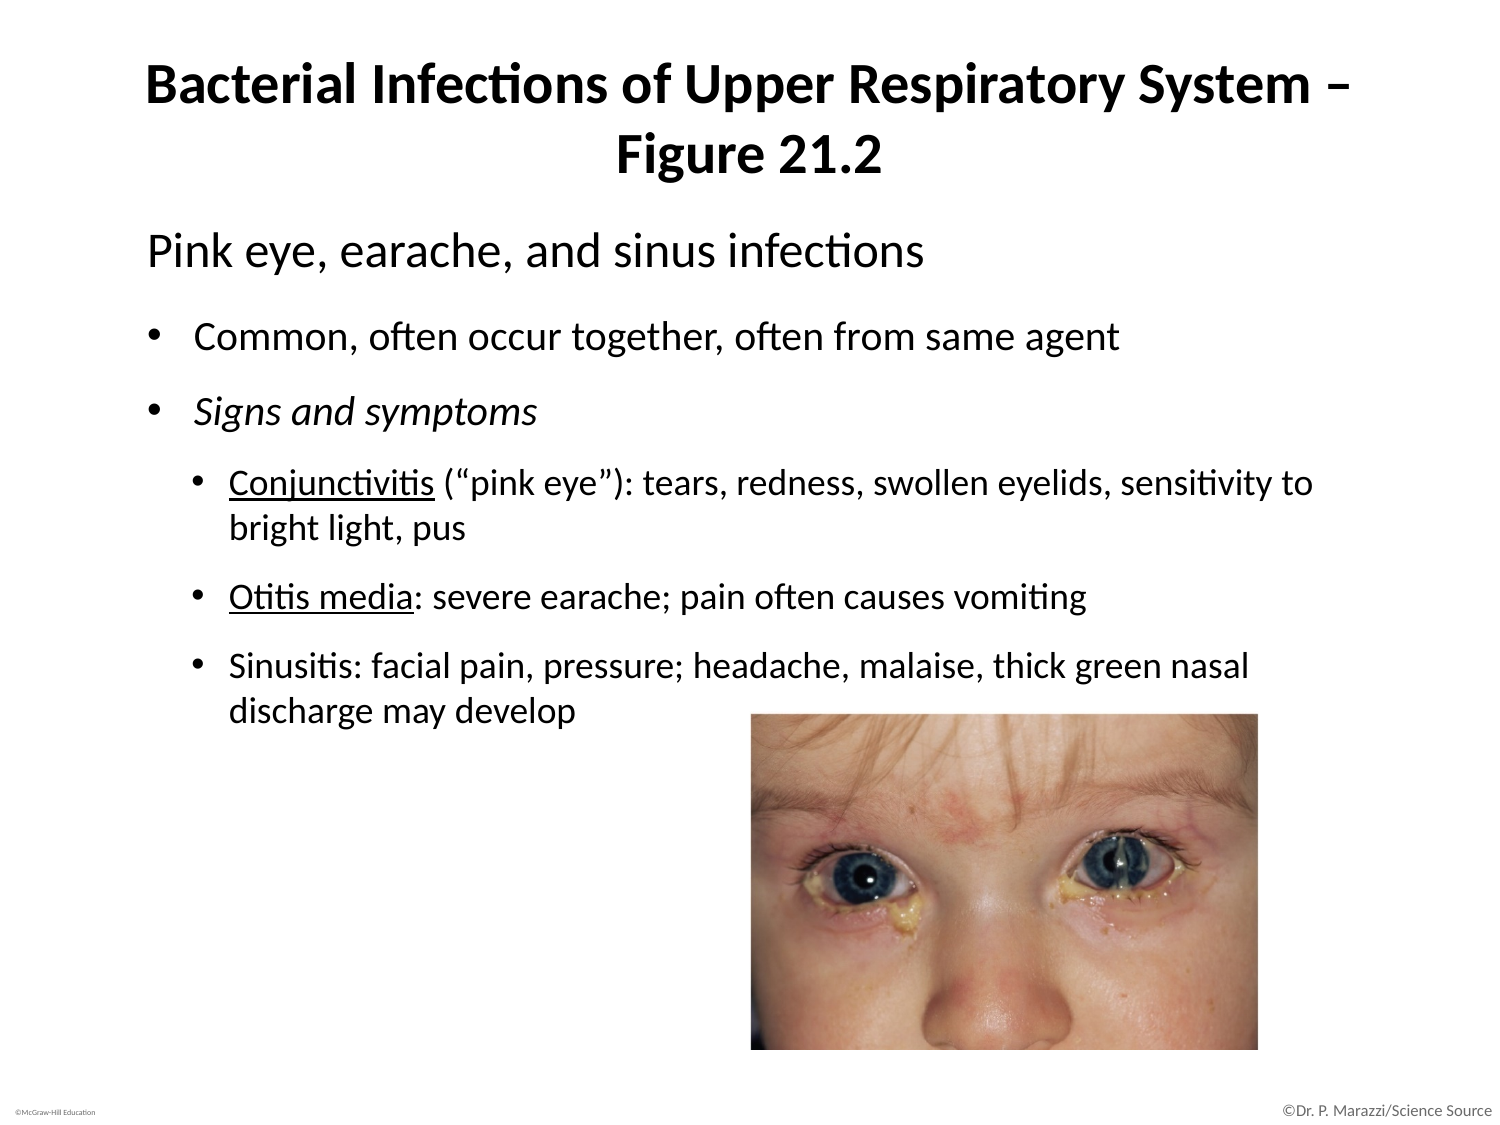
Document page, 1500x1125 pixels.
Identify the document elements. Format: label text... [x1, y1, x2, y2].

list ©Dr. P. Marazzi/Science Source [1224, 1100, 1500, 1125]
title Bacterial Infections of Upper Respiratory System – Figure 21.2 [123, 37, 1376, 188]
list Pink eye, earache, and sinus infections Common, often occur together, often from same agent Signs and symptoms Conjunctivitis (“pink eye”): tears, redness, swollen eyelids, sensitivity to bright light, pus Otitis media: severe earache; pain often causes vomiting Sinusitis: facial pain, pressure; headache, malaise, thick green nasal discharge may develop [132, 210, 1338, 747]
picture [749, 711, 1259, 1050]
